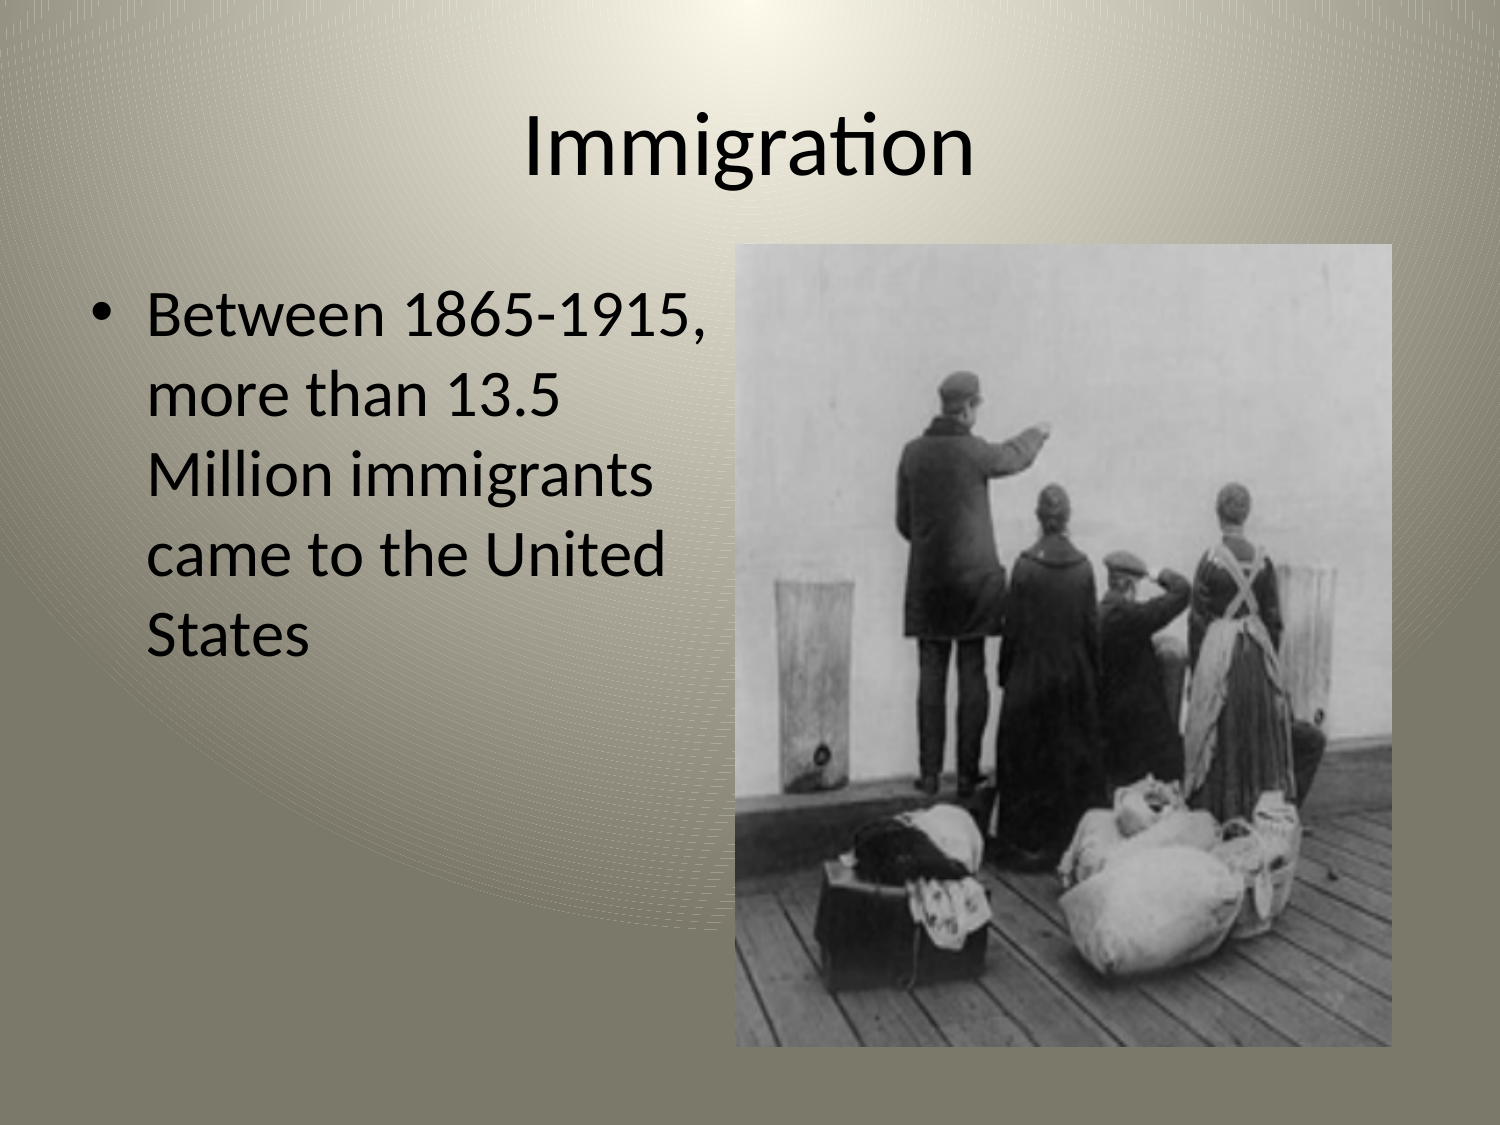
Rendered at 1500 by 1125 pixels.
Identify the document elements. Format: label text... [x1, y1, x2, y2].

list Between 1865-1915, more than 13.5 Million immigrants came to the United States [75, 262, 729, 1005]
picture [734, 244, 1392, 1048]
title Immigration [75, 45, 1425, 233]
